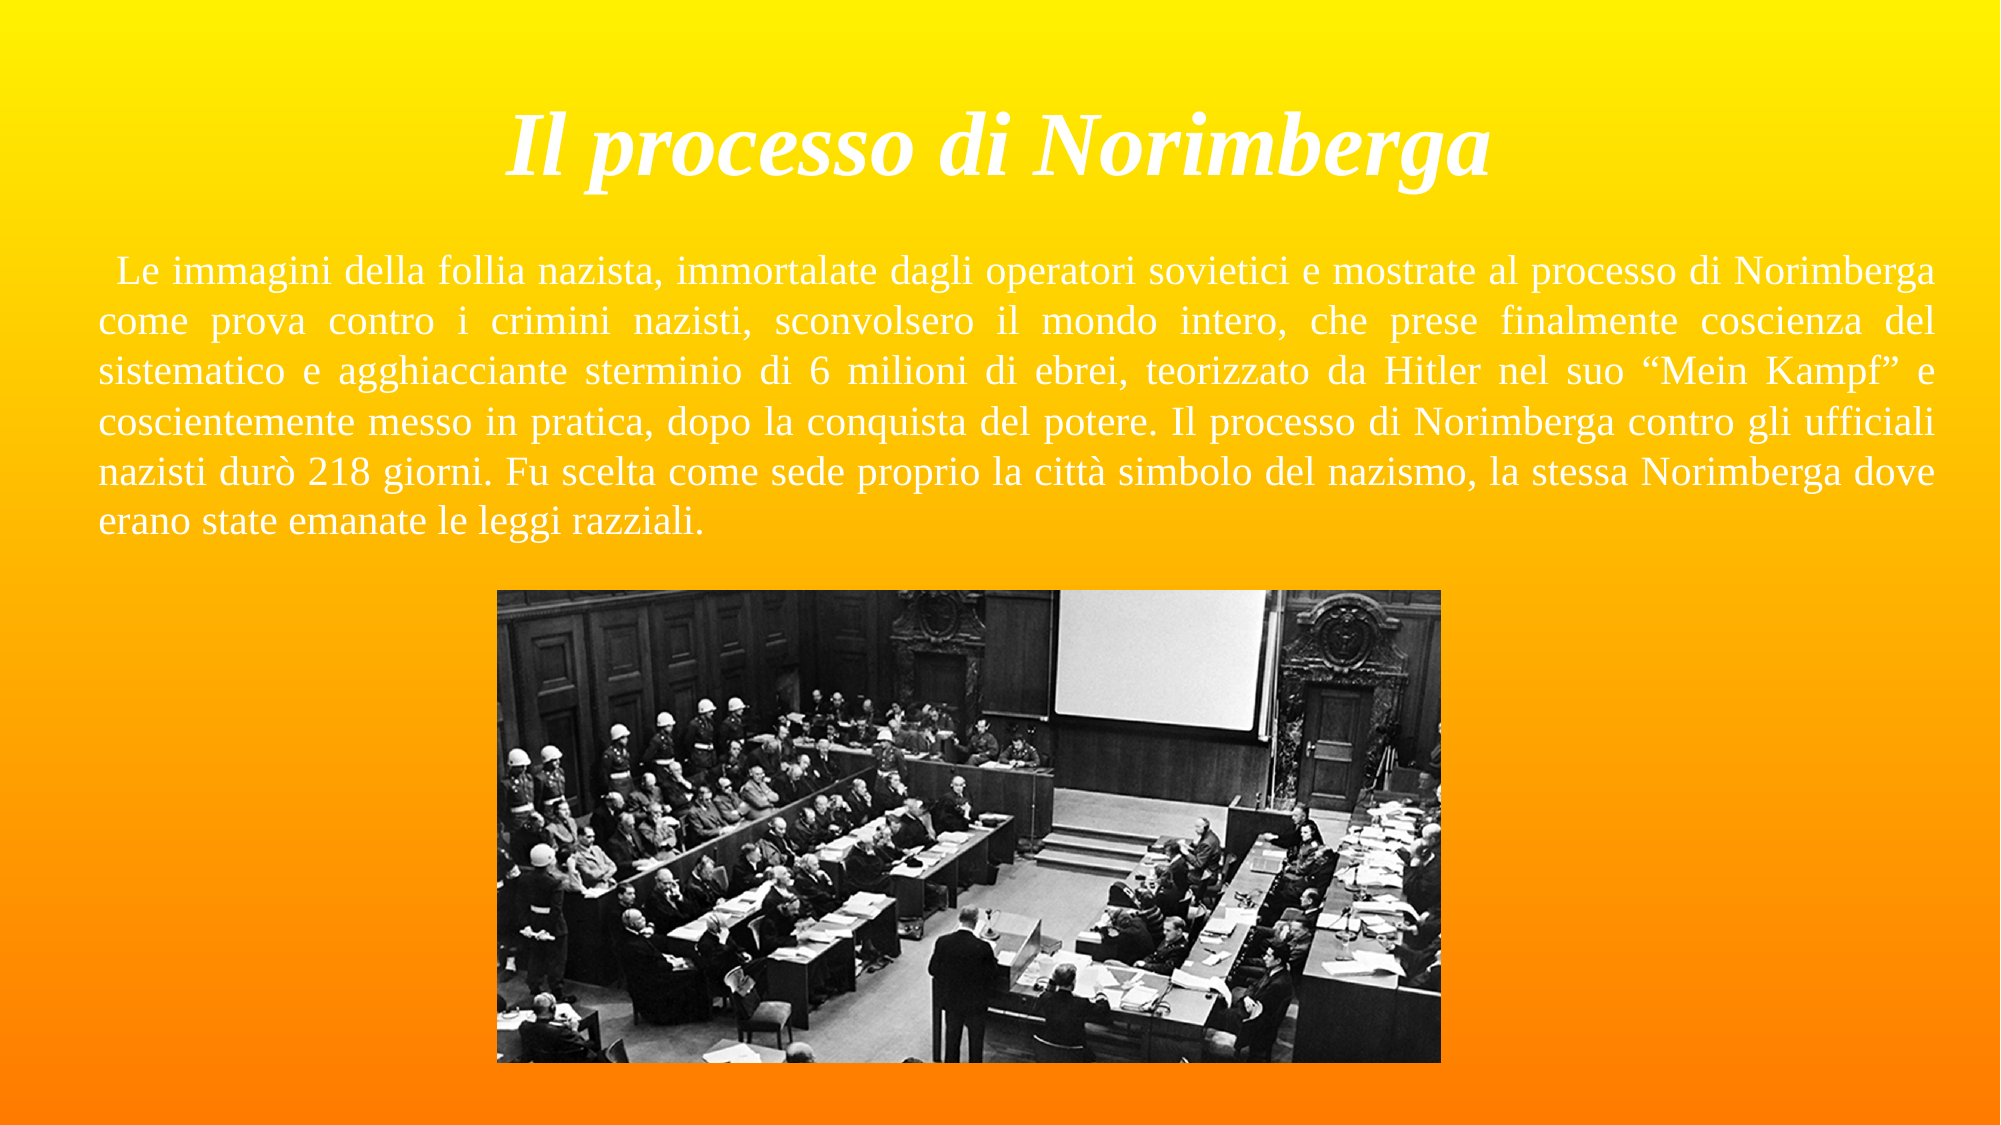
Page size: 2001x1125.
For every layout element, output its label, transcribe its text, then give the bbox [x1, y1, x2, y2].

title Il processo di Norimberga [99, 45, 1900, 233]
list Le immagini della follia nazista, immortalate dagli operatori sovietici e mostrate al processo di Norimberga come prova contro i crimini nazisti, sconvolsero il mondo intero, che prese finalmente coscienza del sistematico e agghiacciante sterminio di 6 milioni di ebrei, teorizzato da Hitler nel suo “Mein Kampf” e coscientemente messo in pratica, dopo la conquista del potere. Il processo di Norimberga contro gli ufficiali nazisti durò 218 giorni. Fu scelta come sede proprio la città simbolo del nazismo, la stessa Norimberga dove erano state emanate le leggi razziali. [27, 235, 1953, 615]
picture [497, 590, 1442, 1063]
